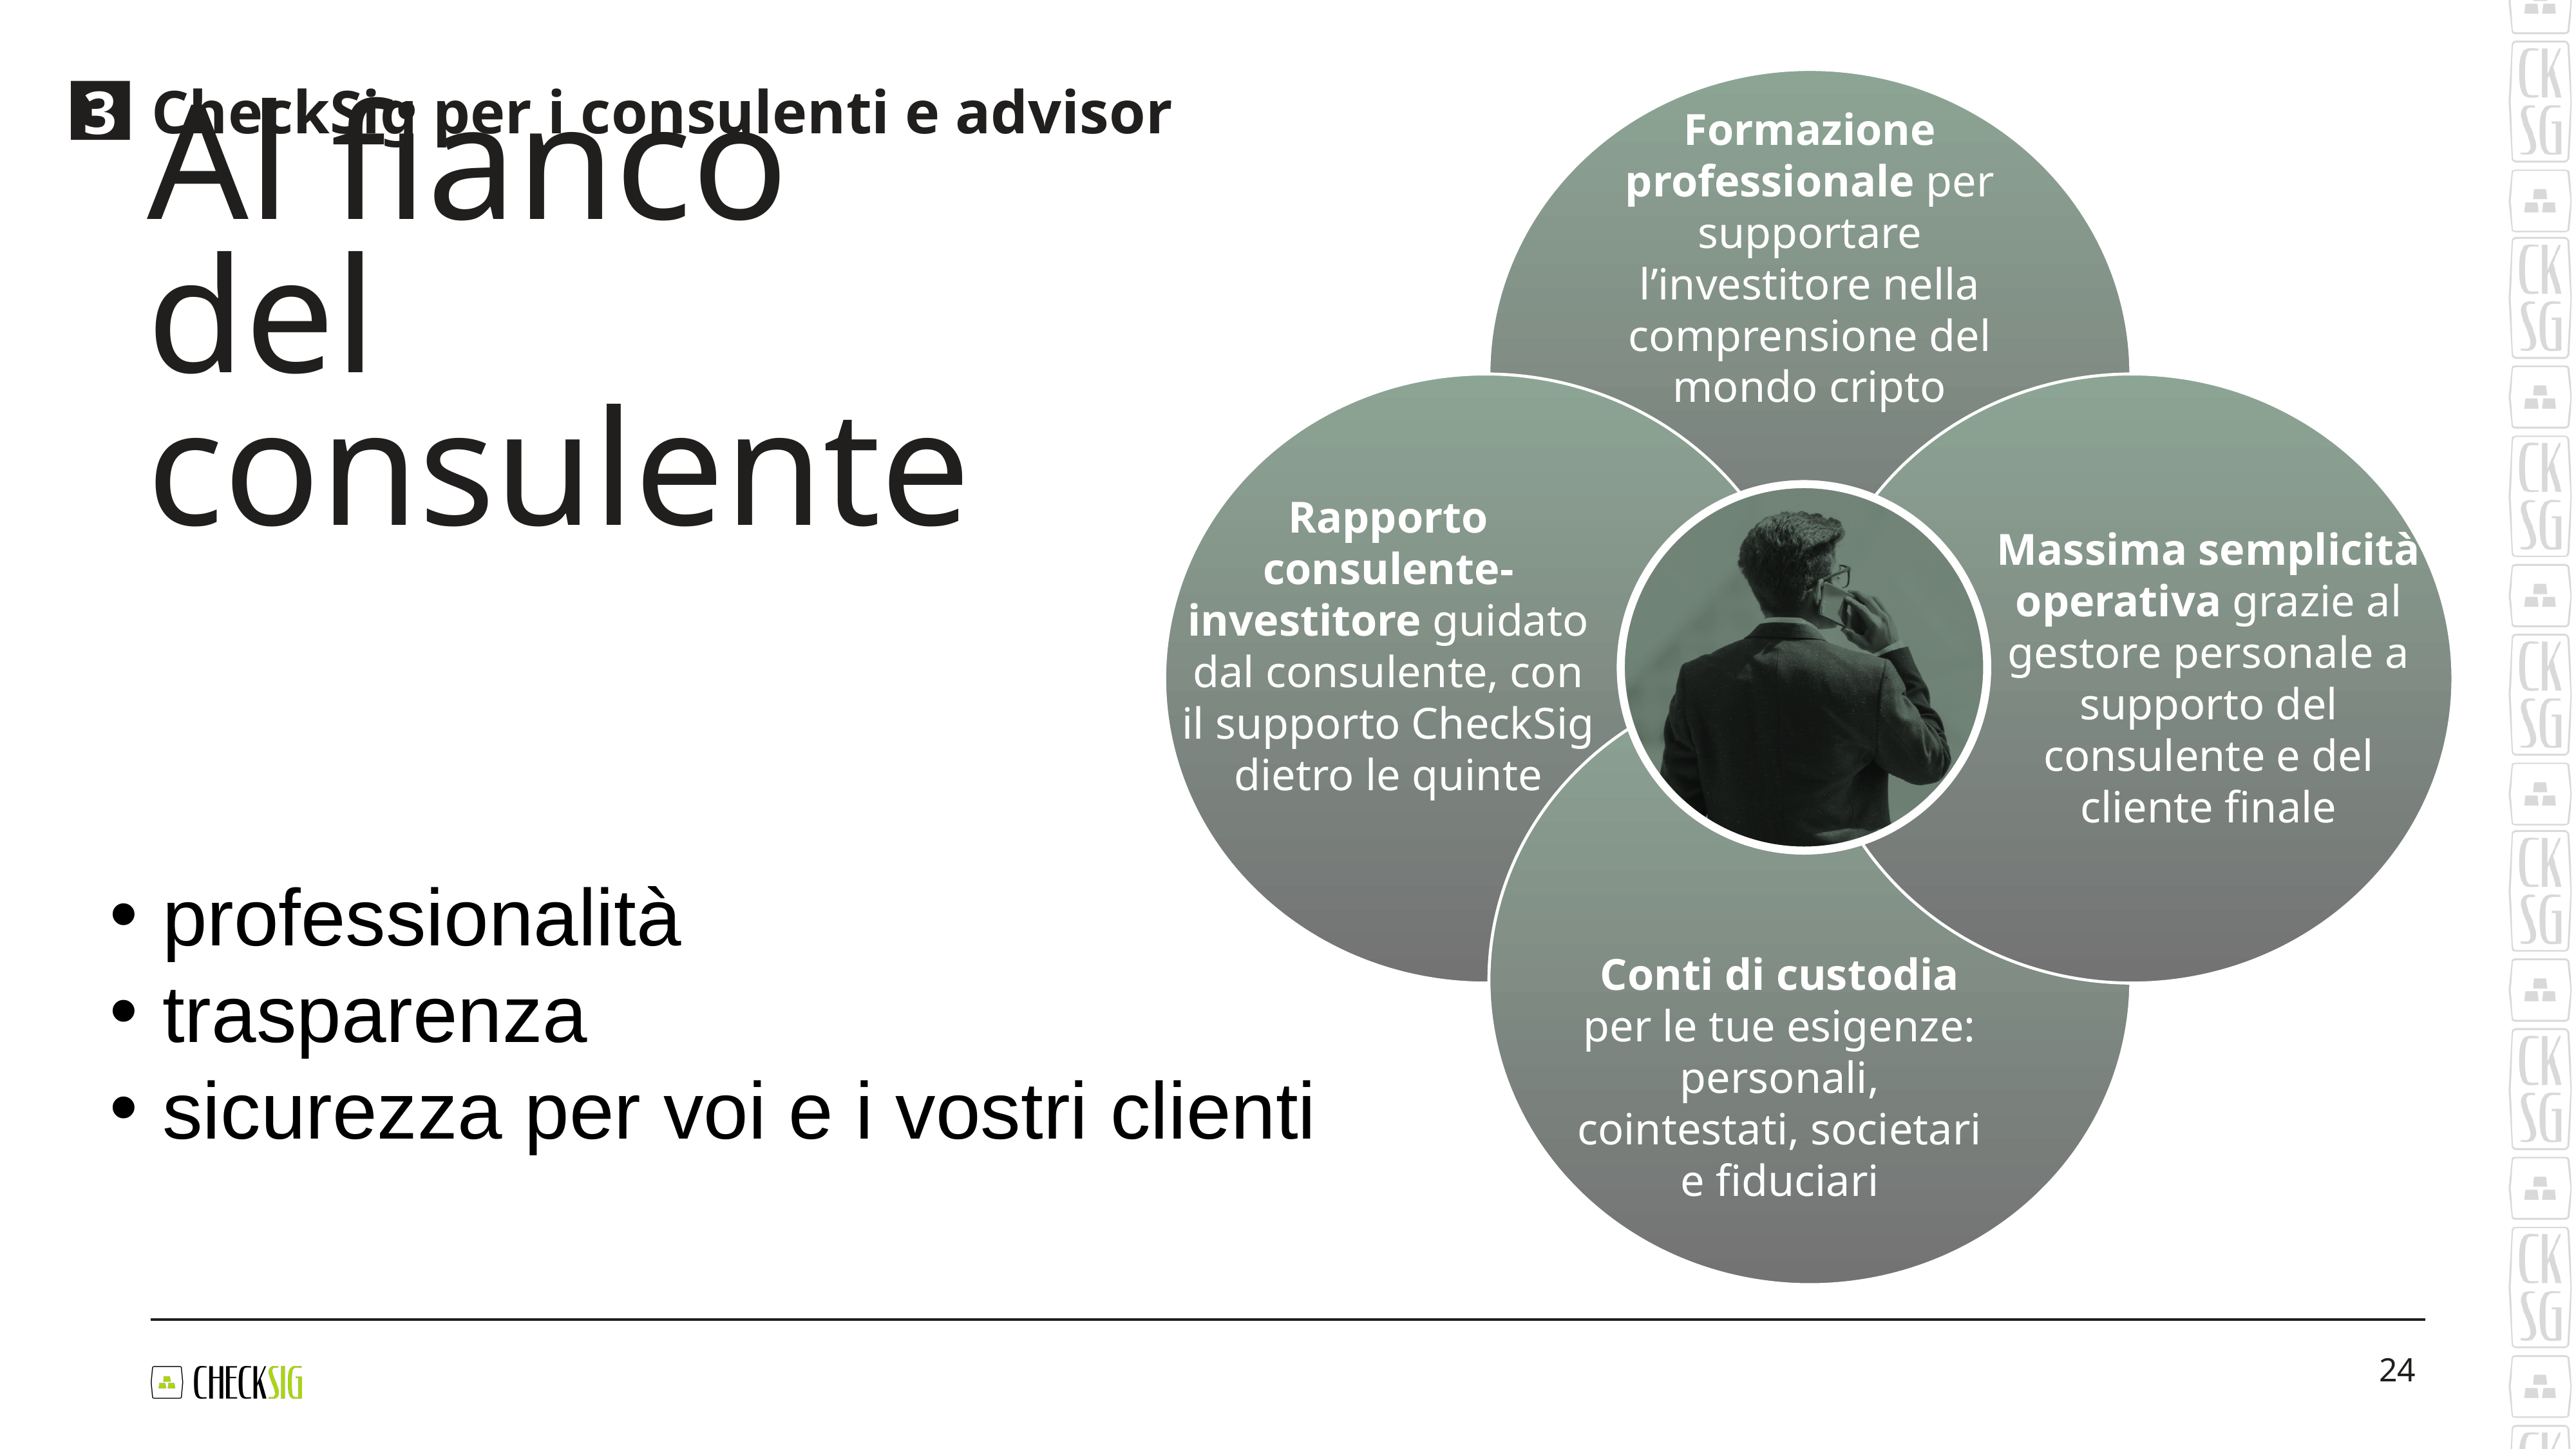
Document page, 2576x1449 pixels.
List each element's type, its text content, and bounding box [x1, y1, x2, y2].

picture [151, 1366, 302, 1399]
text_box CheckSig per i consulenti e advisor [142, 68, 2280, 153]
text_box [1171, 743, 1607, 983]
text_box Rapporto consulente-investitore guidato dal consulente, con il supporto CheckSig dietro le quinte [1166, 545, 1610, 743]
text_box Massima semplicità operativa grazie al gestore personale a supporto del consulente e del cliente finale [1990, 578, 2430, 776]
text_box [1489, 69, 2131, 483]
text_box 3 [71, 80, 130, 140]
slide_number 24 [2345, 811, 2421, 1399]
text_box Formazione professionale per supportare l’investitore nella comprensione del mondo cripto [1588, 158, 2032, 355]
text_box Conti di custodia per le tue esigenze: personali, cointestati, societari e fiduciari [1558, 977, 2002, 1175]
text_box [1489, 736, 2131, 1285]
title Al fianco del consulente [142, 153, 1048, 562]
text_box [1197, 374, 1732, 741]
picture [1620, 484, 1987, 851]
text_box professionalità trasparenza sicurezza per voi e i vostri clienti [100, 860, 1346, 1160]
text_box [1871, 374, 2453, 983]
